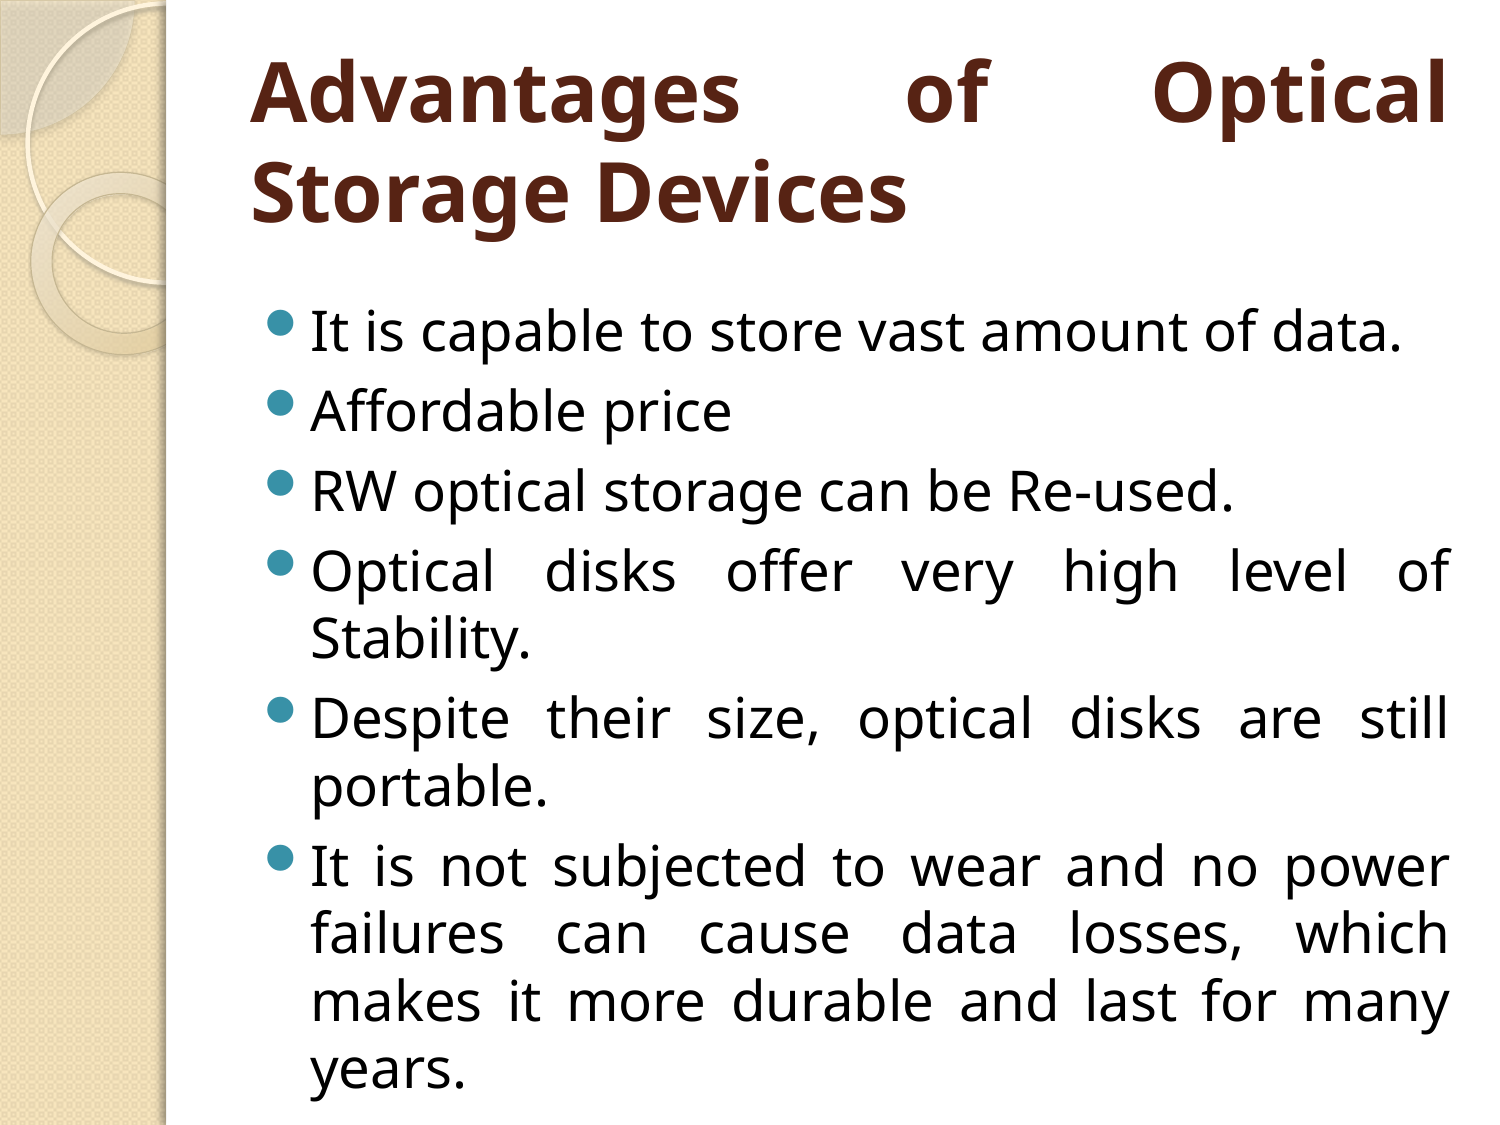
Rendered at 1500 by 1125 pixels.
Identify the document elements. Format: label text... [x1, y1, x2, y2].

list It is capable to store vast amount of data. Affordable price RW optical storage can be Re-used. Optical disks offer very high level of Stability. Despite their size, optical disks are still portable. It is not subjected to wear and no power failures can cause data losses, which makes it more durable and last for many years. [235, 287, 1466, 1025]
title Advantages of Optical Storage Devices [235, 45, 1466, 233]
